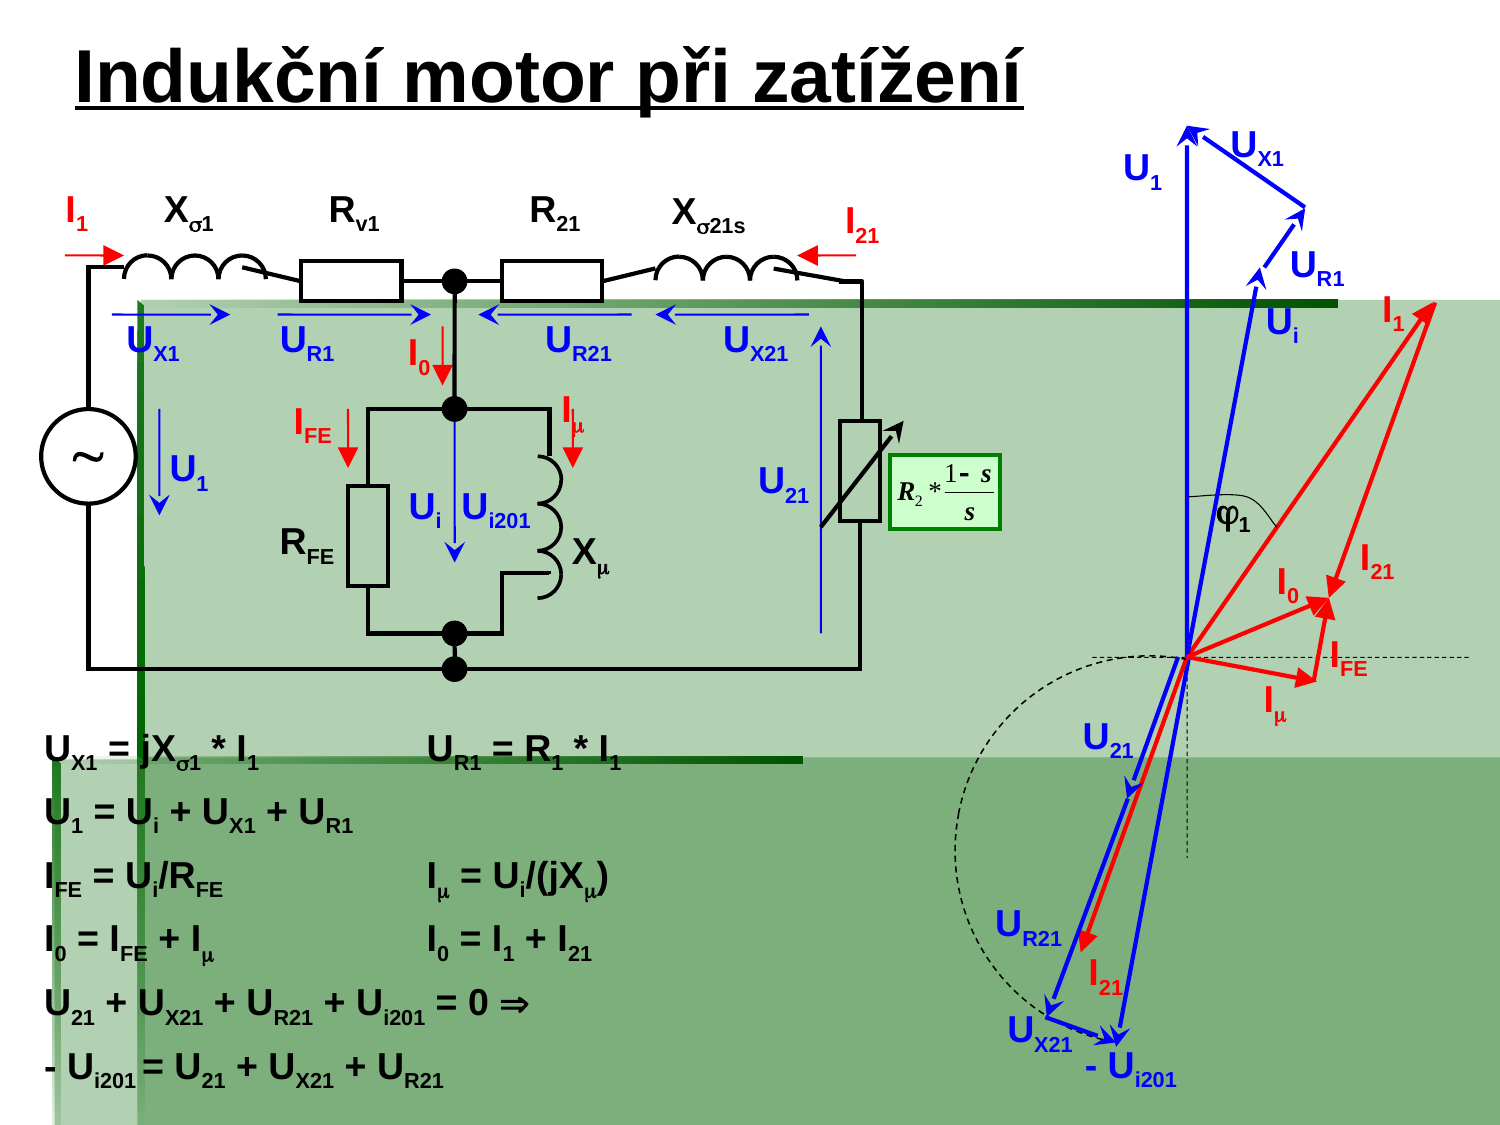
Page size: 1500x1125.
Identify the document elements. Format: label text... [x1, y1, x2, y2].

text_box [1176, 126, 1198, 147]
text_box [956, 637, 1152, 1028]
text_box UX1 [1224, 113, 1290, 177]
text_box [1110, 1028, 1118, 1034]
text_box - Ui201 [1078, 1034, 1183, 1098]
text_box [1093, 1028, 1117, 1046]
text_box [41, 184, 999, 681]
text_box UX21 [1001, 1028, 1079, 1063]
text_box Indukční motor při zatížení [53, 19, 1046, 126]
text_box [1092, 208, 1471, 858]
text_box [1119, 1028, 1131, 1034]
text_box [1186, 125, 1210, 146]
text_box UX1 = jX1 * I1 UR1 = R1 * I1 U1 = Ui + UX1 + UR1 IFE = Ui/RFE I = Ui/(jX) I0 = IFE + I I0 = I1 + I21 U21 + UX21 + UR21 + Ui201 = 0  - Ui201 = U21 + UX21 + UR21 [29, 716, 750, 1101]
text_box U1 [1116, 137, 1168, 201]
